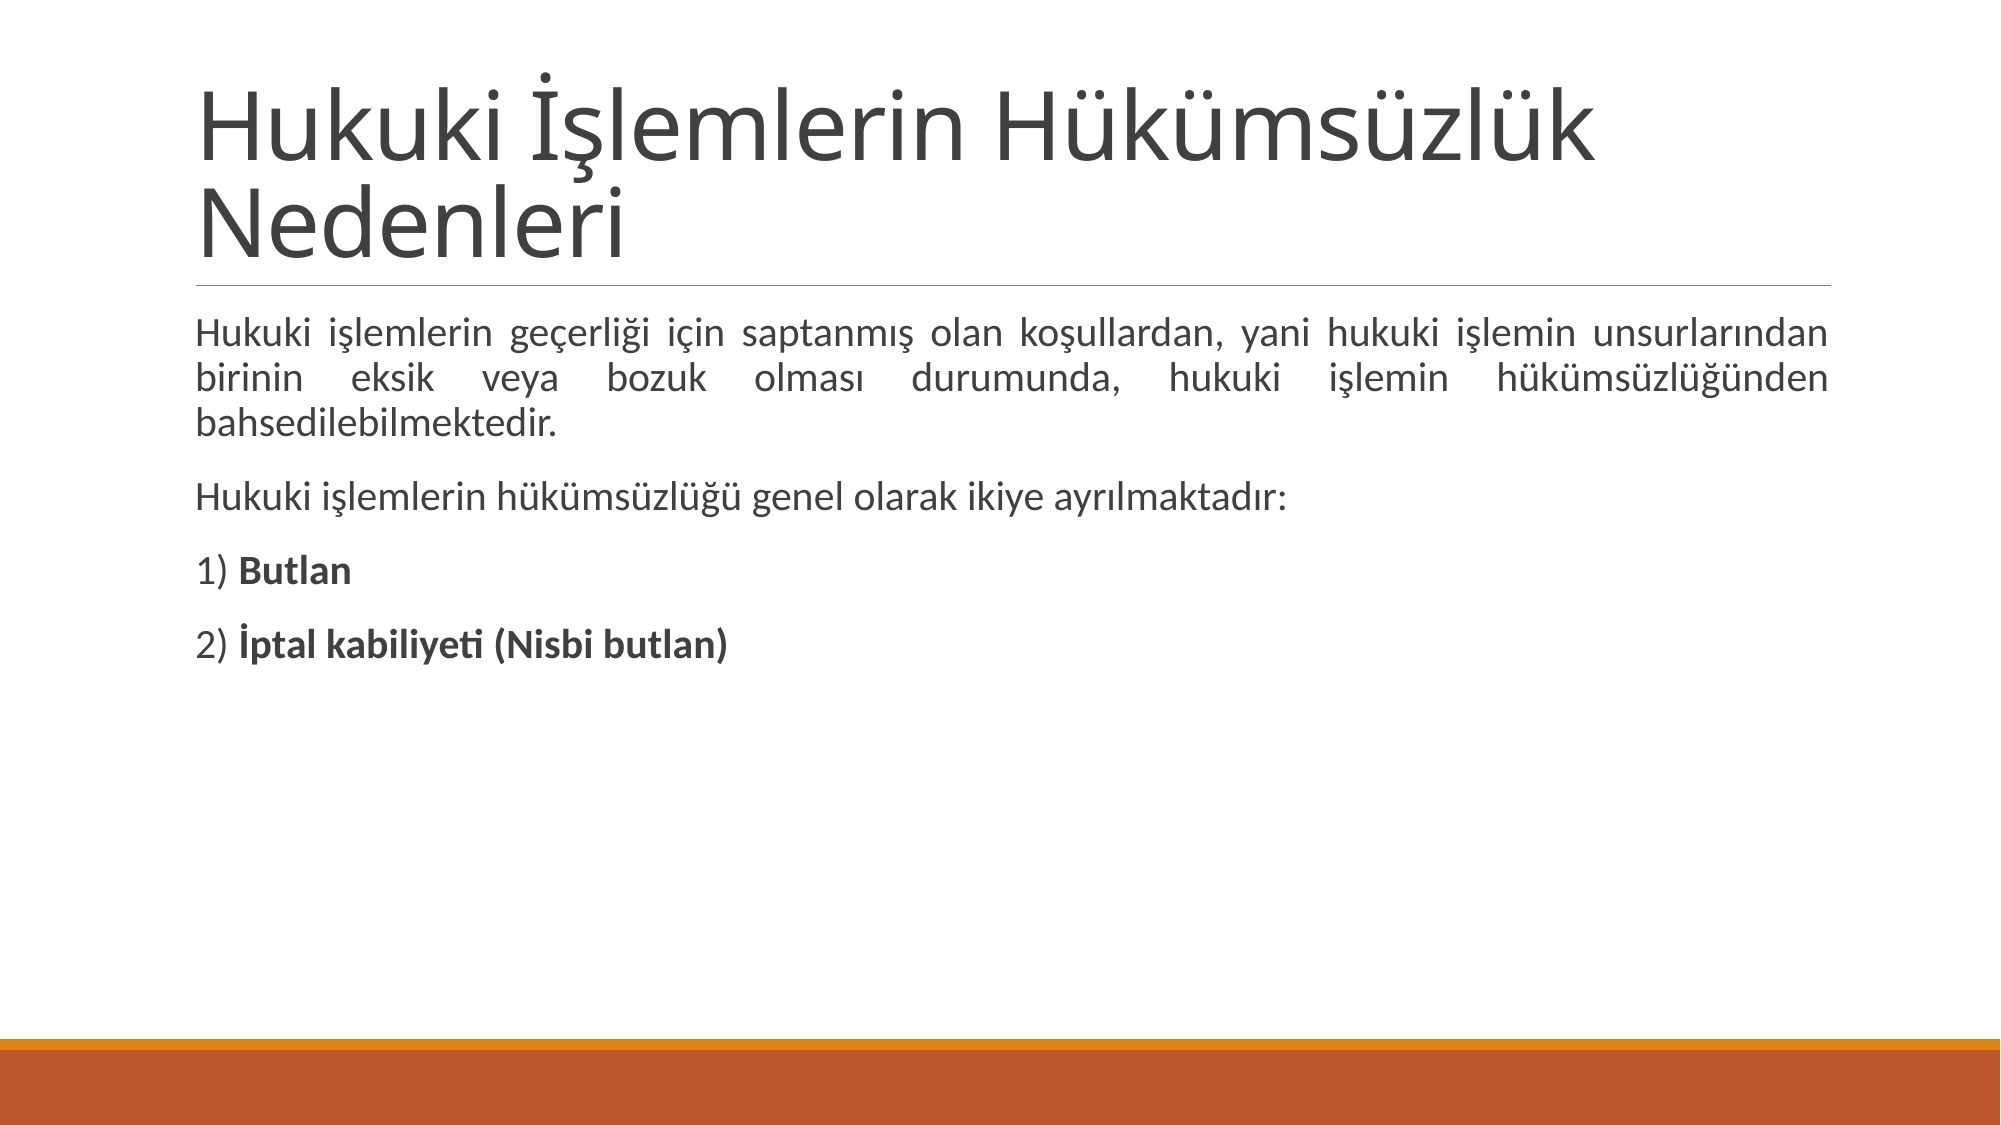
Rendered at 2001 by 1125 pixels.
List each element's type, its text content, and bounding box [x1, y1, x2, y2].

list Hukuki işlemlerin geçerliği için saptanmış olan koşullardan, yani hukuki işlemin unsurlarından birinin eksik veya bozuk olması durumunda, hukuki işlemin hükümsüzlüğünden bahsedilebilmektedir. Hukuki işlemlerin hükümsüzlüğü genel olarak ikiye ayrılmaktadır: 1) Butlan 2) İptal kabiliyeti (Nisbi butlan) [180, 302, 1830, 963]
title Hukuki İşlemlerin Hükümsüzlük Nedenleri [180, 47, 1830, 285]
